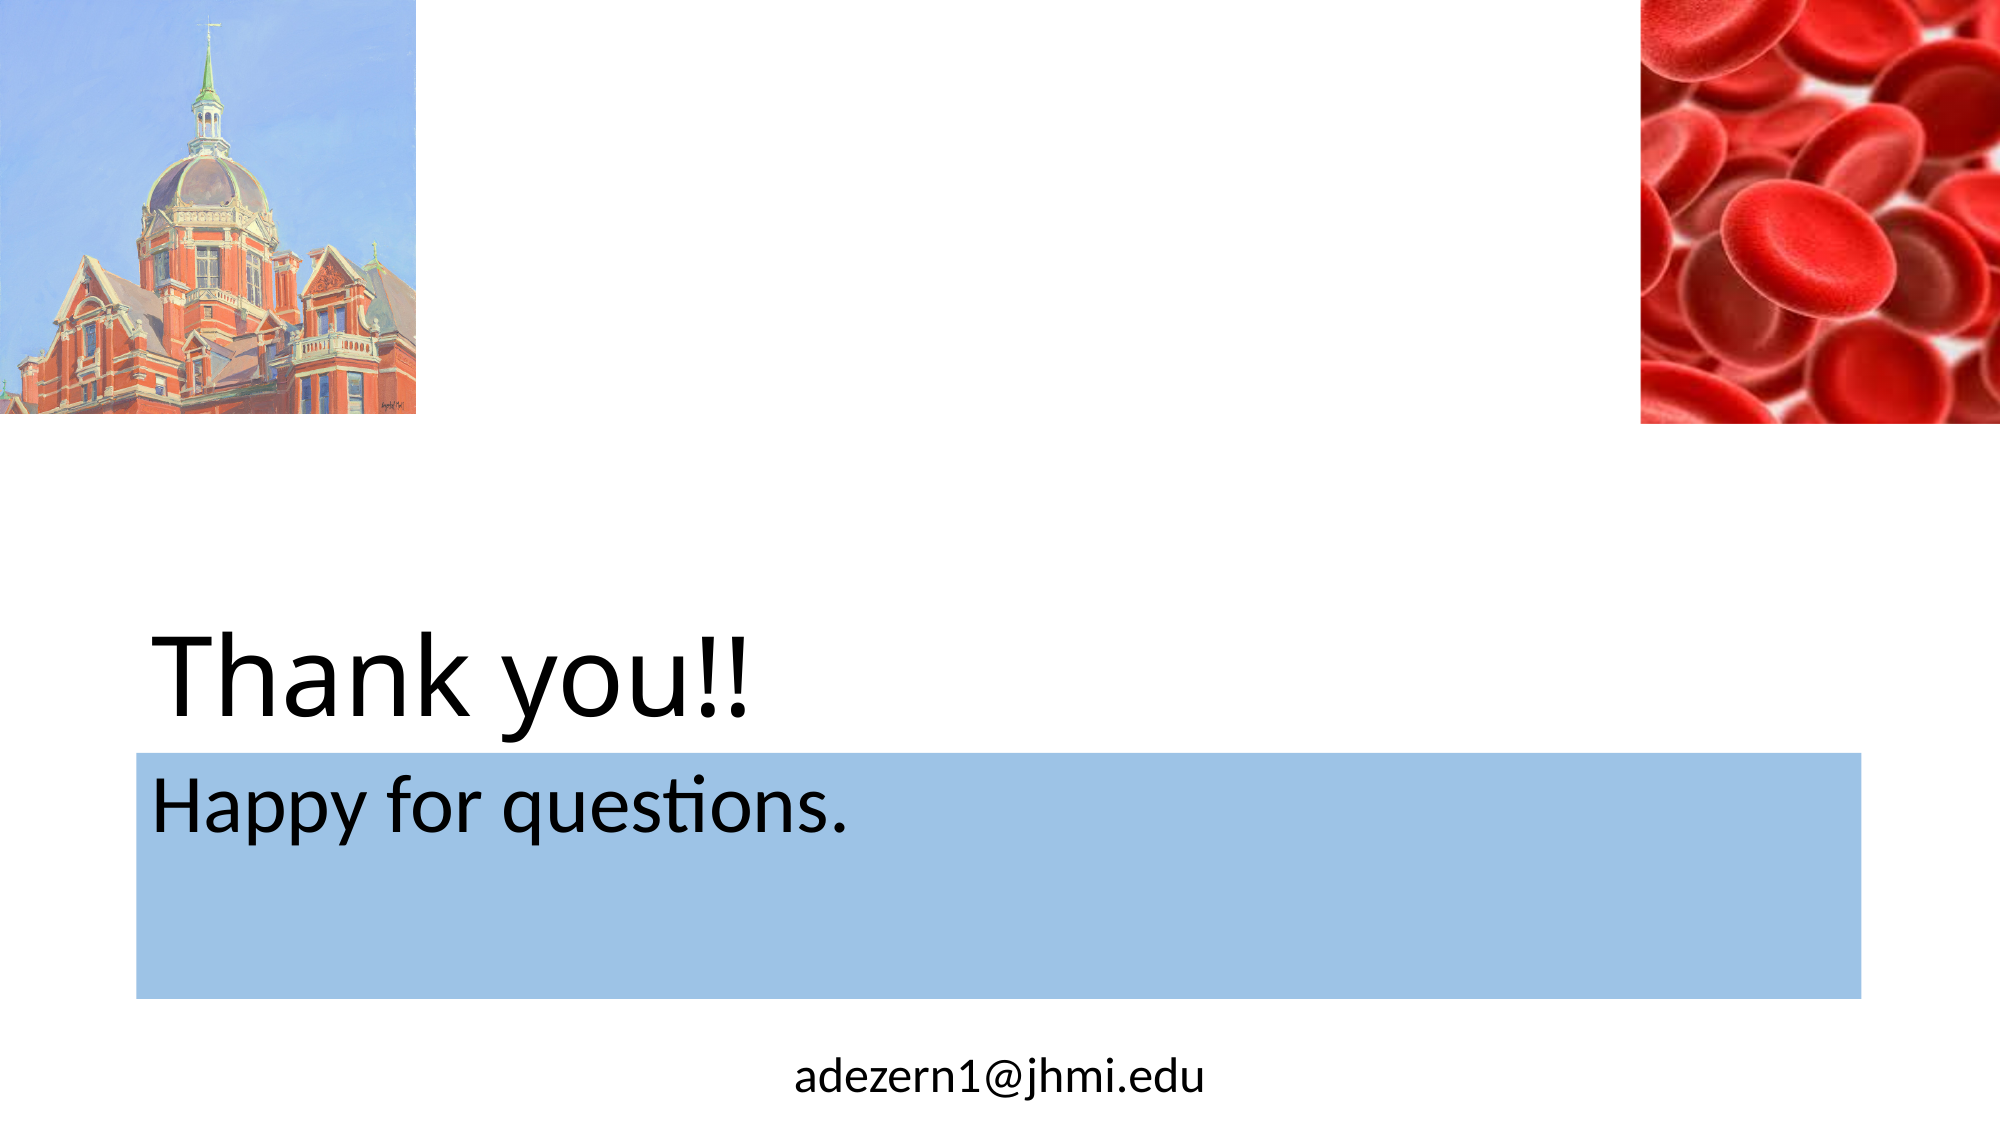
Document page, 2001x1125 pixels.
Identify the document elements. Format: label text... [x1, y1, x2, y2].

footer adezern1@jhmi.edu [662, 1042, 1338, 1103]
title Thank you!! [136, 280, 1862, 749]
picture [1608, 0, 2000, 424]
list Happy for questions. [136, 752, 1862, 999]
picture [0, 0, 416, 414]
